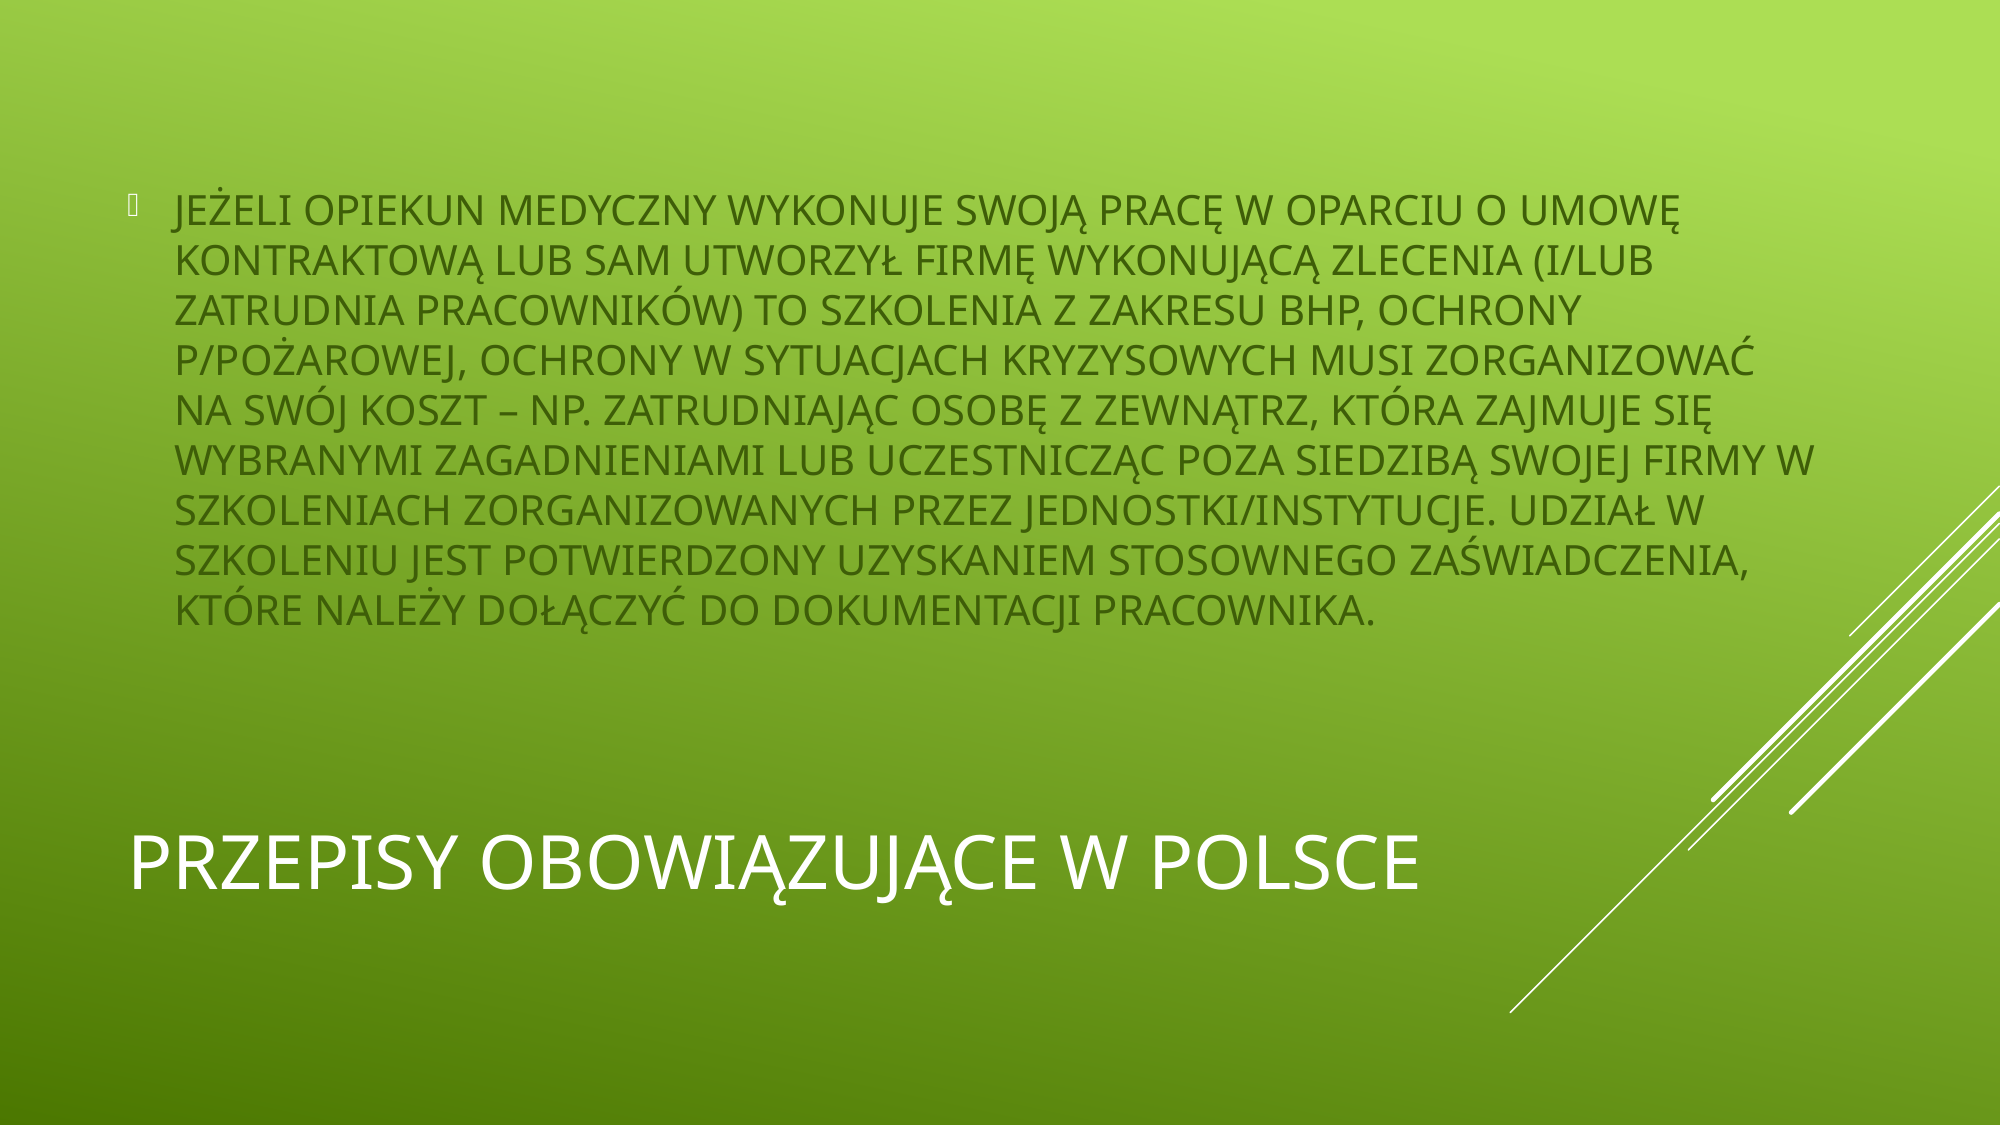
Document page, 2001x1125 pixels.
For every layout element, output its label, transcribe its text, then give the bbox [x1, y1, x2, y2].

title PRZEPISY OBOWIĄZUJĄCE W POLSCE [112, 736, 1513, 984]
list JEŻELI OPIEKUN MEDYCZNY WYKONUJE SWOJĄ PRACĘ W OPARCIU O UMOWĘ KONTRAKTOWĄ LUB SAM UTWORZYŁ FIRMĘ WYKONUJĄCĄ ZLECENIA (I/LUB ZATRUDNIA PRACOWNIKÓW) TO SZKOLENIA Z ZAKRESU BHP, OCHRONY P/POŻAROWEJ, OCHRONY W SYTUACJACH KRYZYSOWYCH MUSI ZORGANIZOWAĆ NA SWÓJ KOSZT – NP. ZATRUDNIAJĄC OSOBĘ Z ZEWNĄTRZ, KTÓRA ZAJMUJE SIĘ WYBRANYMI ZAGADNIENIAMI LUB UCZESTNICZĄC POZA SIEDZIBĄ SWOJEJ FIRMY W SZKOLENIACH ZORGANIZOWANYCH PRZEZ JEDNOSTKI/INSTYTUCJE. UDZIAŁ W SZKOLENIU JEST POTWIERDZONY UZYSKANIEM STOSOWNEGO ZAŚWIADCZENIA, KTÓRE NALEŻY DOŁĄCZYĆ DO DOKUMENTACJI PRACOWNIKA. [112, 112, 1834, 706]
